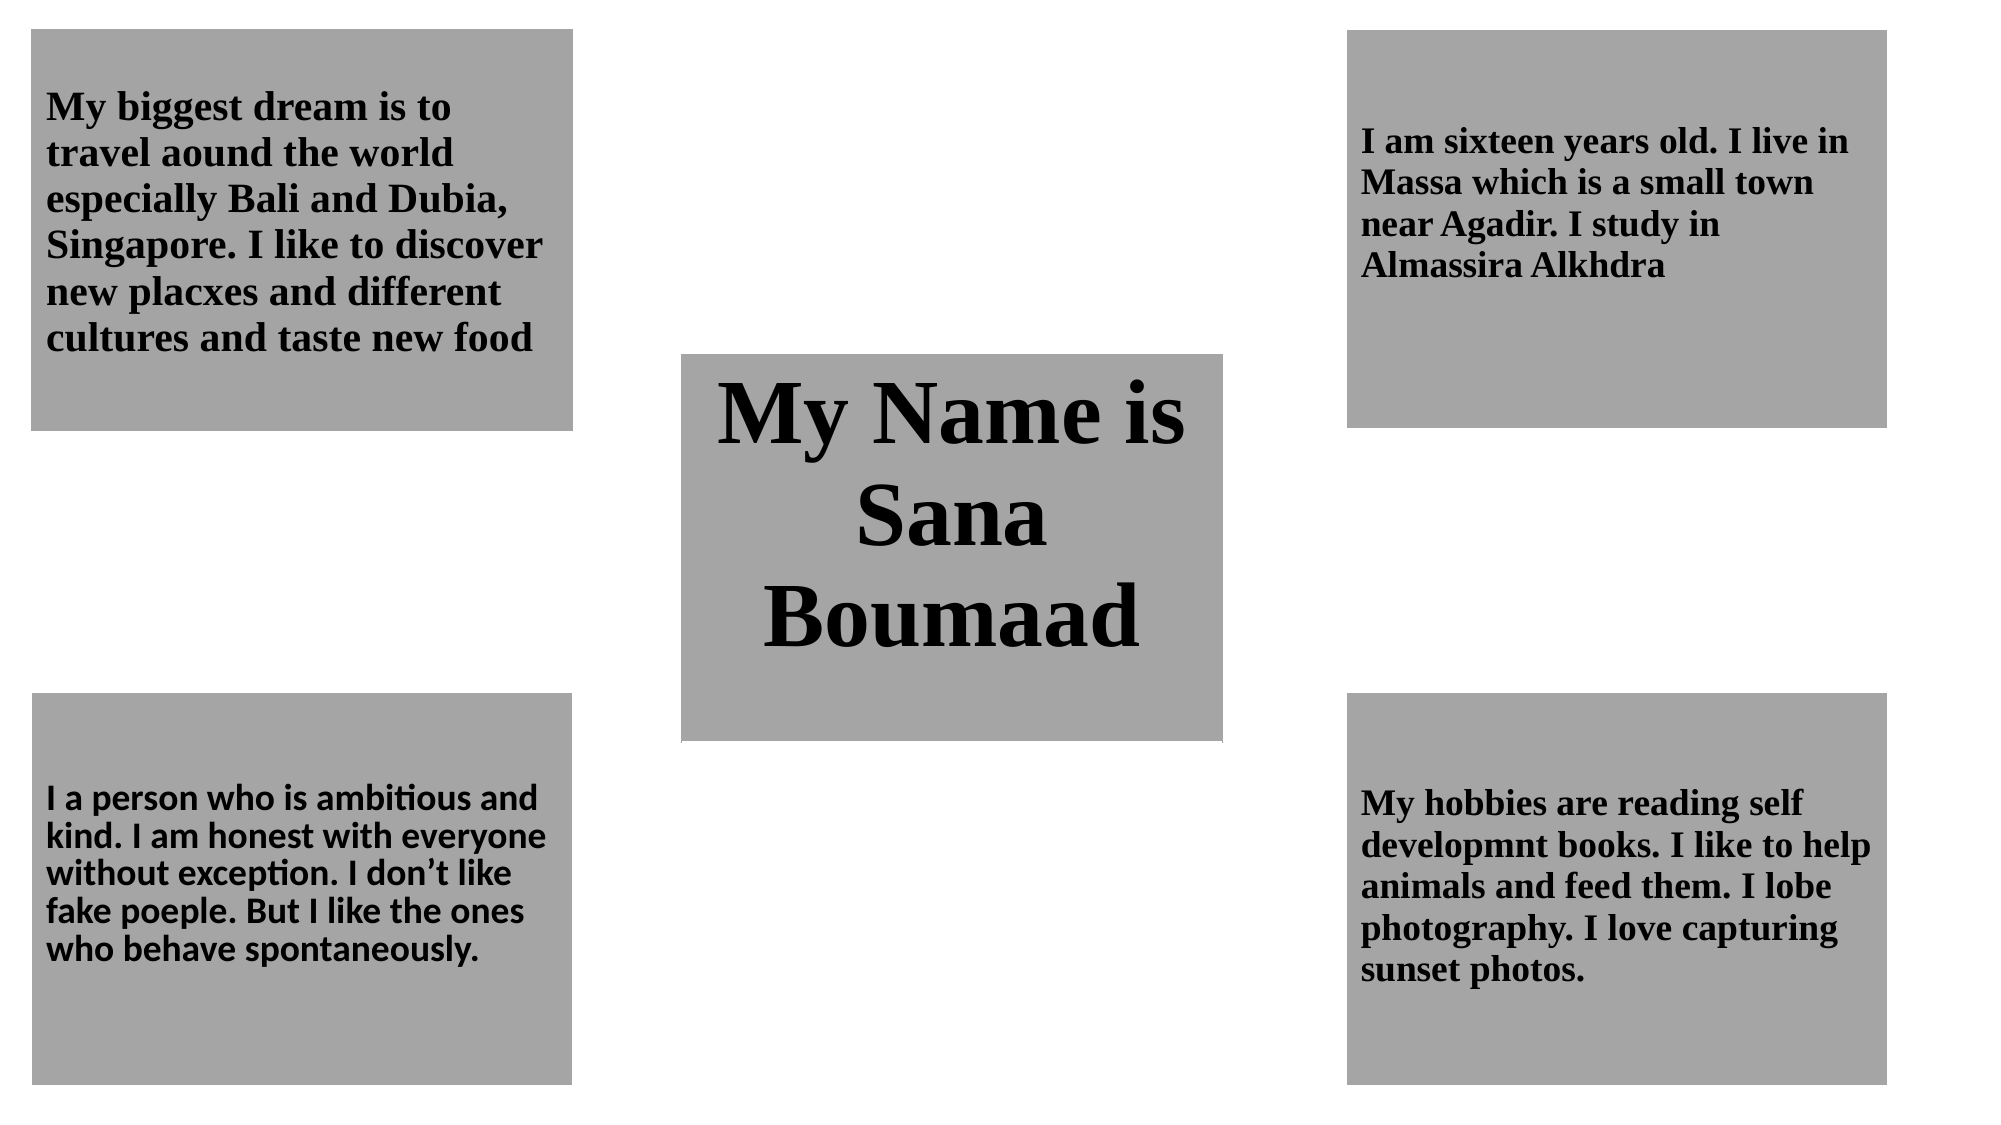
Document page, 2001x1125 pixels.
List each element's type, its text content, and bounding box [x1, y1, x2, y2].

table_header My Name is Sana Boumaad [682, 355, 1222, 741]
table_header My biggest dream is to travel aound the world especially Bali and Dubia, Singapore. I like to discover new placxes and different cultures and taste new food [31, 29, 573, 431]
table_header My hobbies are reading self developmnt books. I like to help animals and feed them. I lobe photography. I love capturing sunset photos. [1347, 693, 1887, 1085]
table_header I am sixteen years old. I live in Massa which is a small town near Agadir. I study in Almassira Alkhdra [1347, 30, 1887, 428]
table_header I a person who is ambitious and kind. I am honest with everyone without exception. I don’t like fake poeple. But I like the ones who behave spontaneously. [32, 693, 572, 1085]
